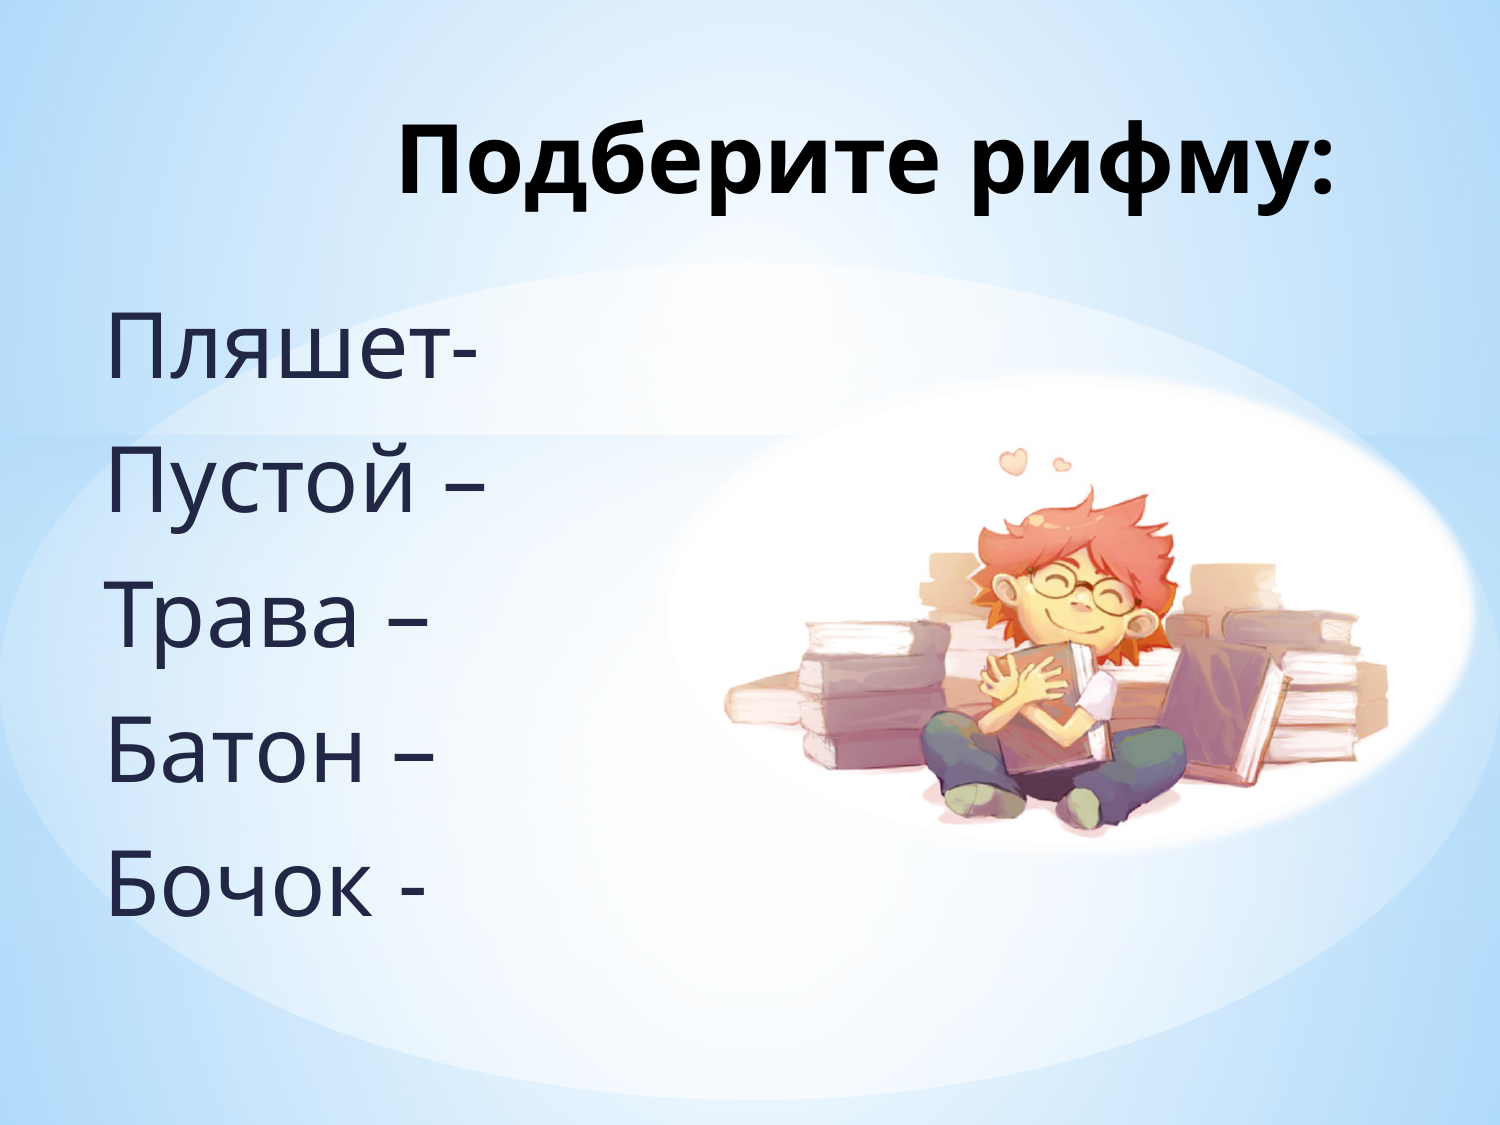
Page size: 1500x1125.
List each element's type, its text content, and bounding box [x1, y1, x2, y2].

list Пляшет- Пустой – Трава – Батон – Бочок - [88, 278, 1412, 1083]
picture [643, 361, 1486, 868]
title Подберите рифму: [112, 42, 1353, 220]
